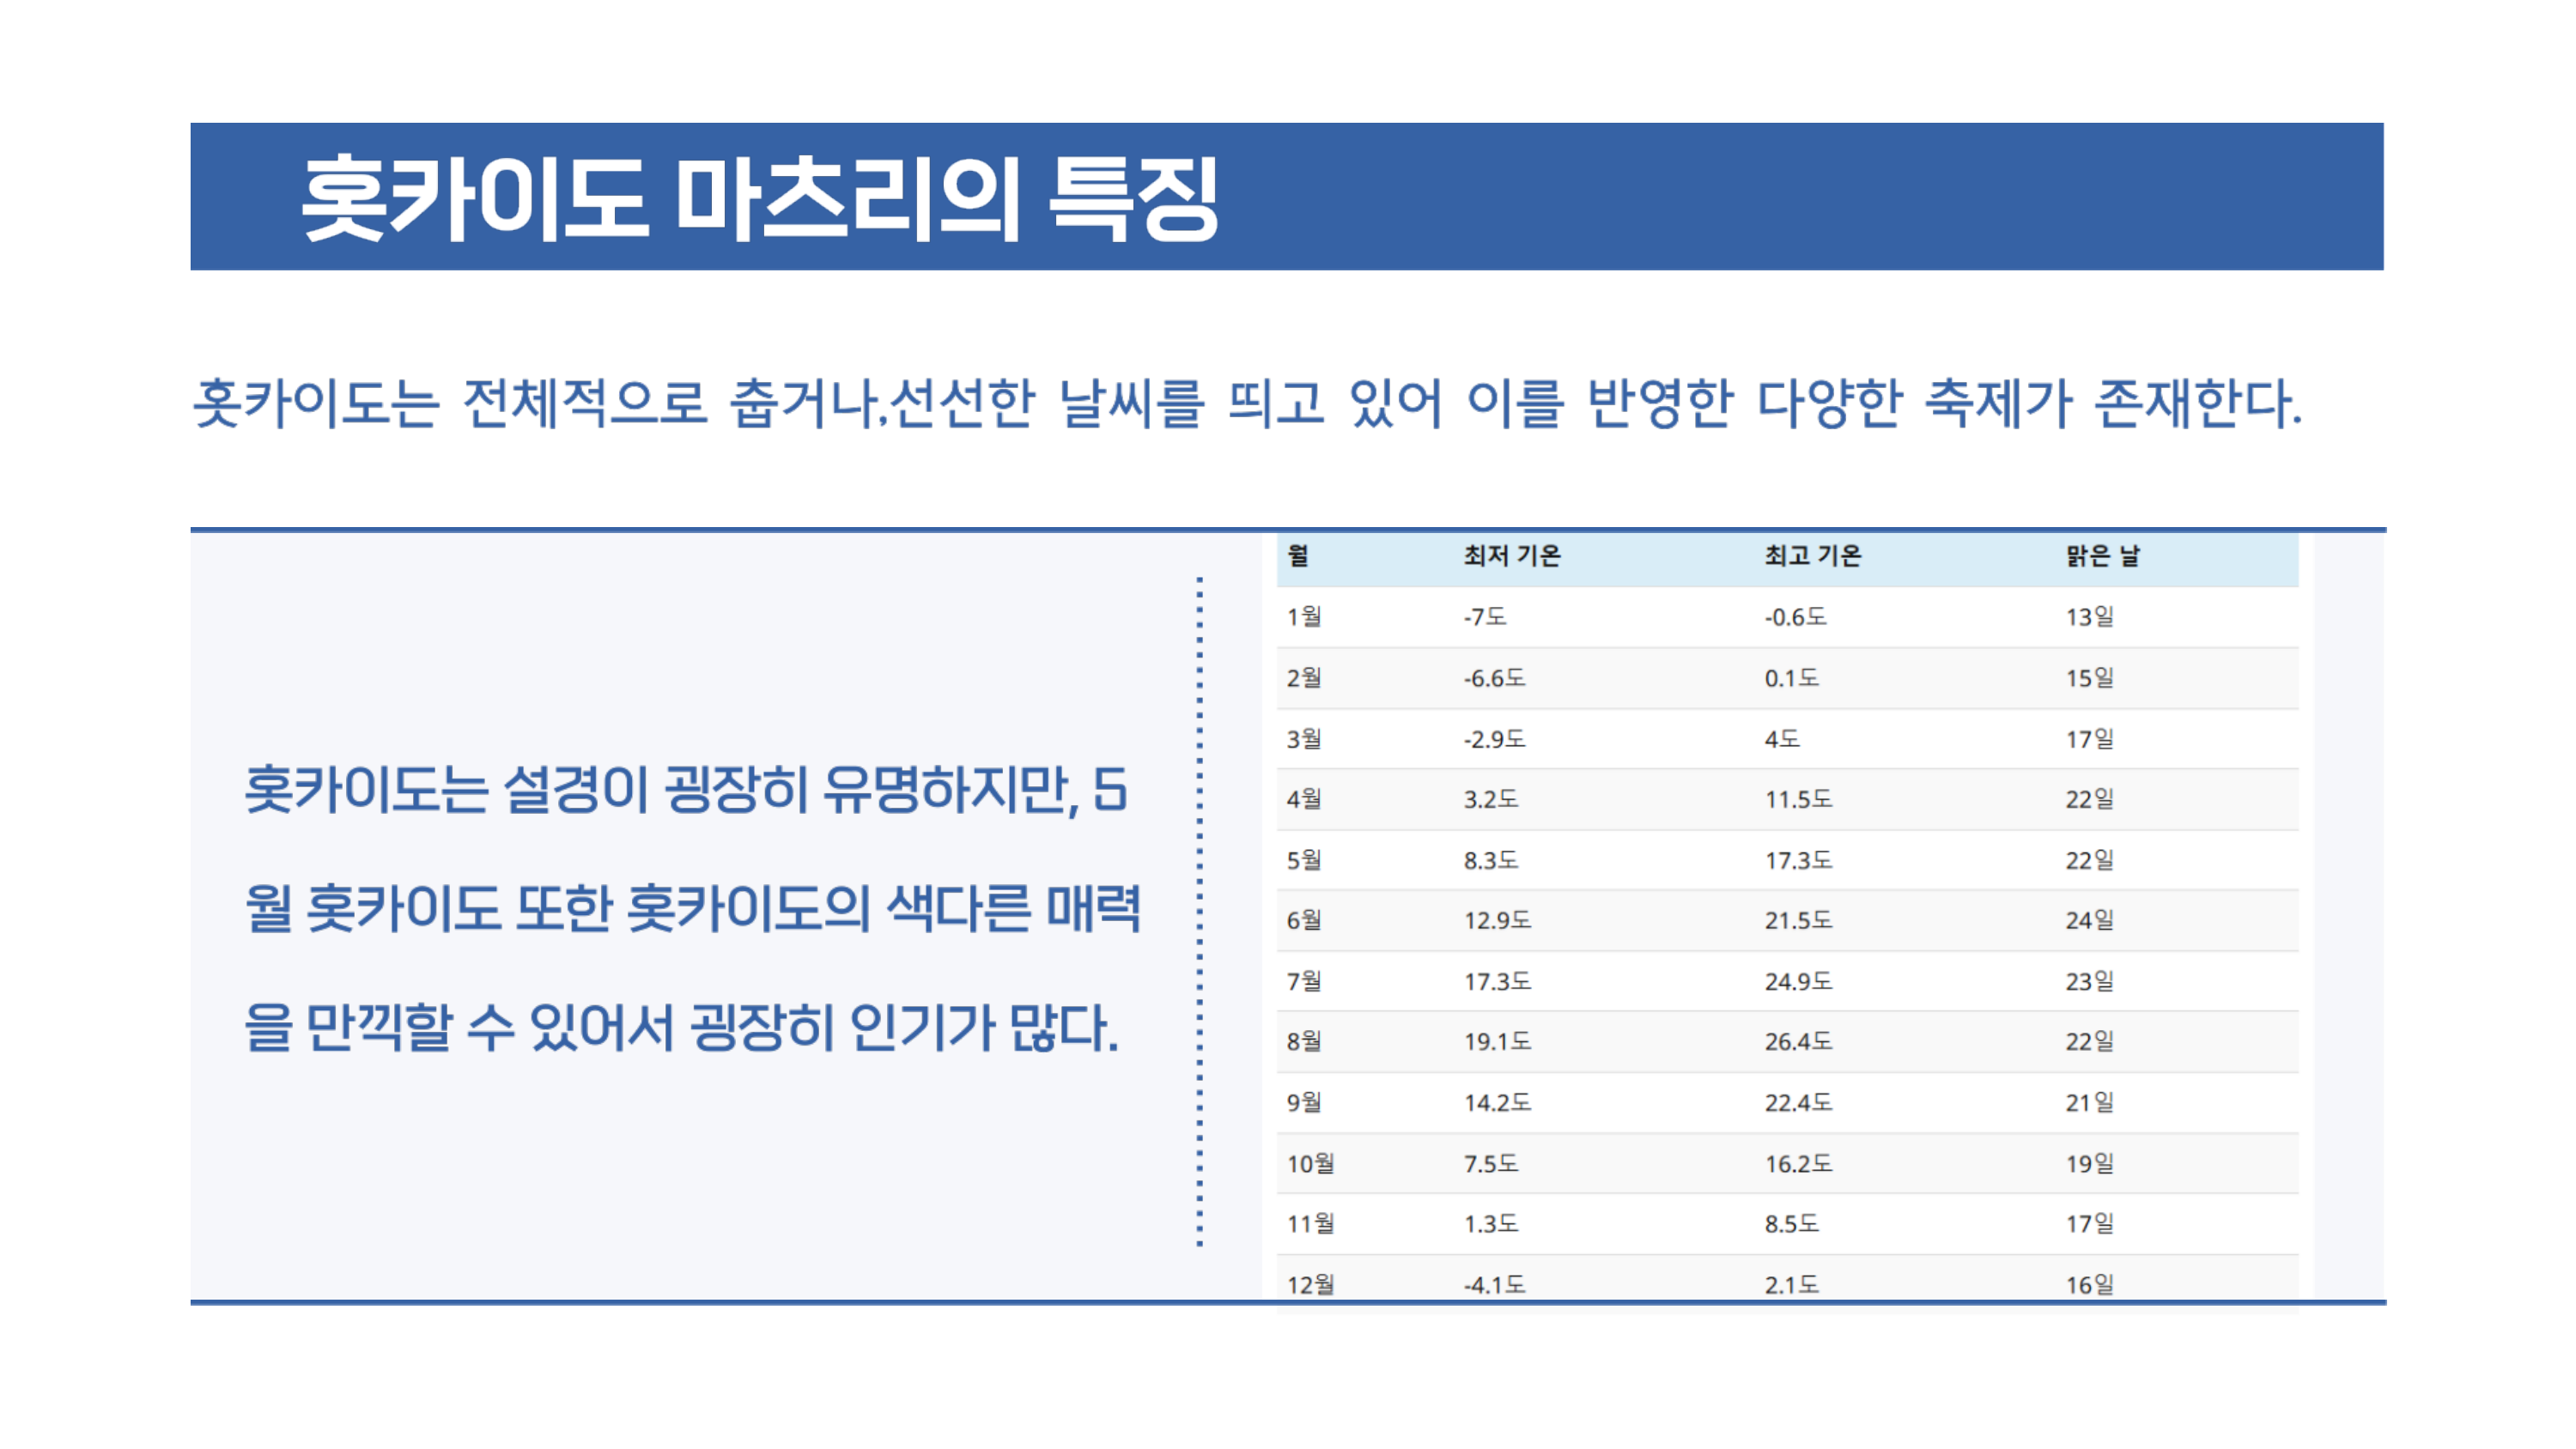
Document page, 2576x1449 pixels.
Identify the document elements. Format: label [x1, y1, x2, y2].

picture [177, 96, 2387, 1331]
